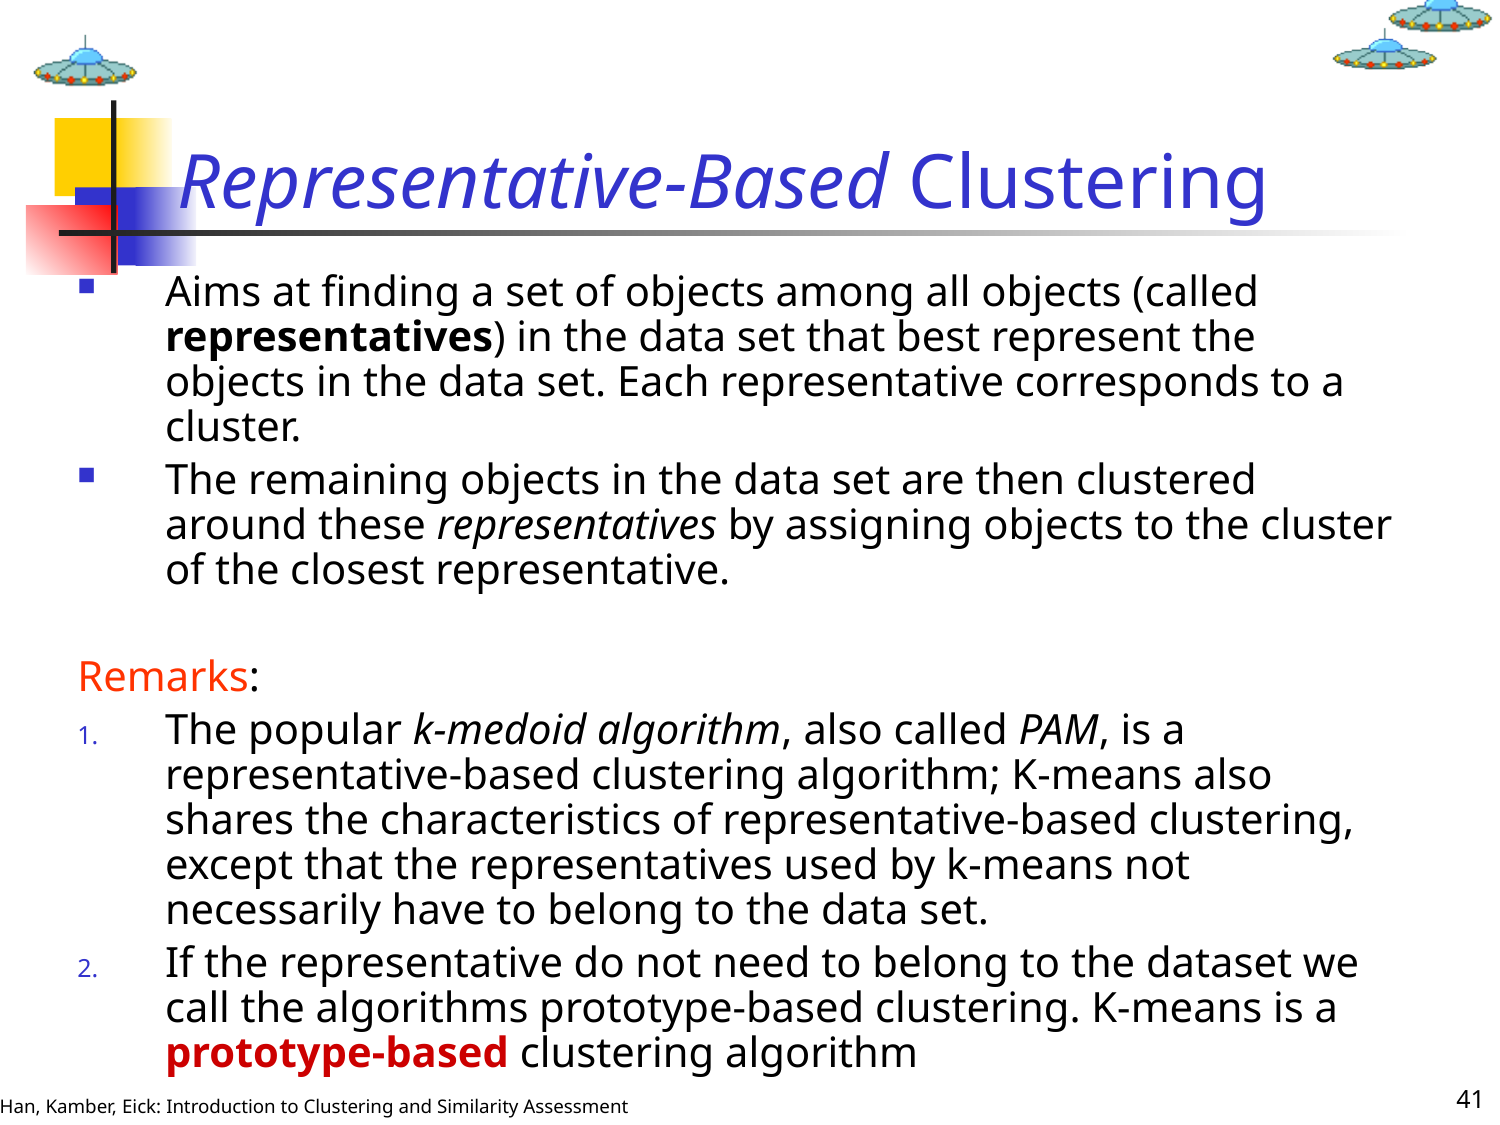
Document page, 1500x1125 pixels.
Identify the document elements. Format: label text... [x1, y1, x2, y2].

list Aims at finding a set of objects among all objects (called representatives) in the data set that best represent the objects in the data set. Each representative corresponds to a cluster. The remaining objects in the data set are then clustered around these representatives by assigning objects to the cluster of the closest representative. Remarks: The popular k-medoid algorithm, also called PAM, is a representative-based clustering algorithm; K-means also shares the characteristics of representative-based clustering, except that the representatives used by k-means not necessarily have to belong to the data set. If the representative do not need to belong to the dataset we call the algorithms prototype-based clustering. K-means is a prototype-based clustering algorithm [62, 262, 1413, 1036]
slide_number 41 [1187, 1062, 1500, 1125]
picture [0, 0, 145, 109]
picture [1299, 0, 1500, 88]
title Representative-Based Clustering [162, 112, 1475, 231]
